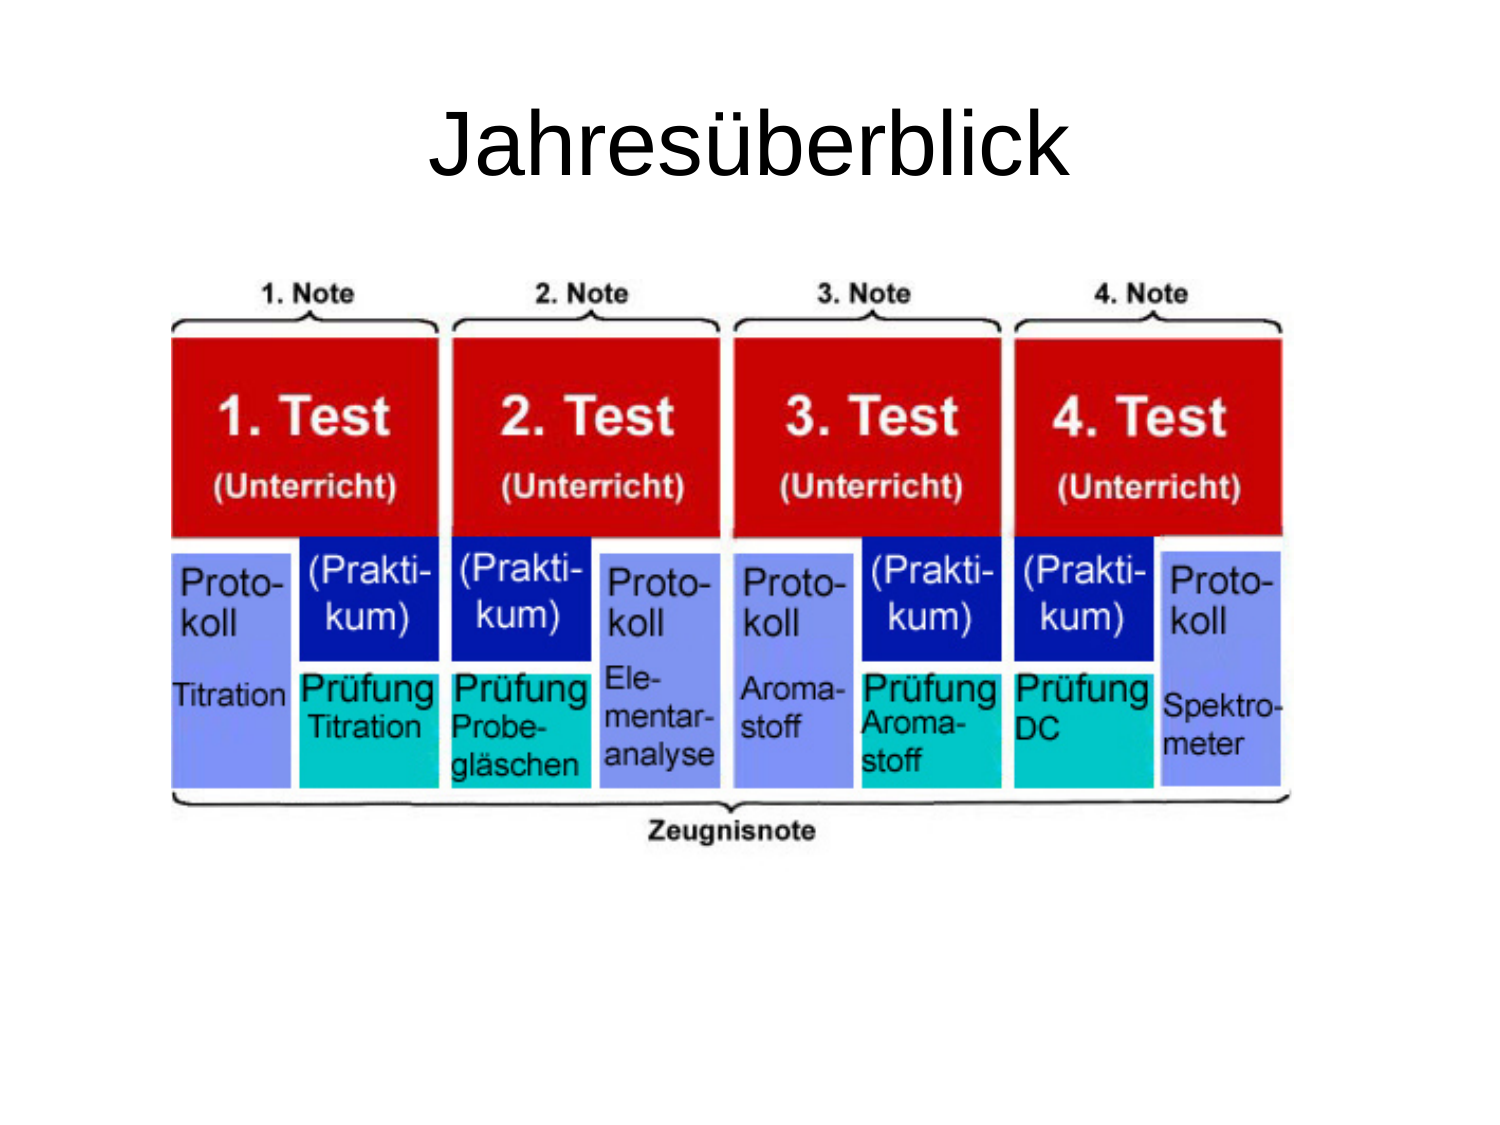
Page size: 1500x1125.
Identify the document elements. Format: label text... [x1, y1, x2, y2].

title Jahresüberblick [75, 45, 1425, 233]
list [170, 279, 1294, 1012]
